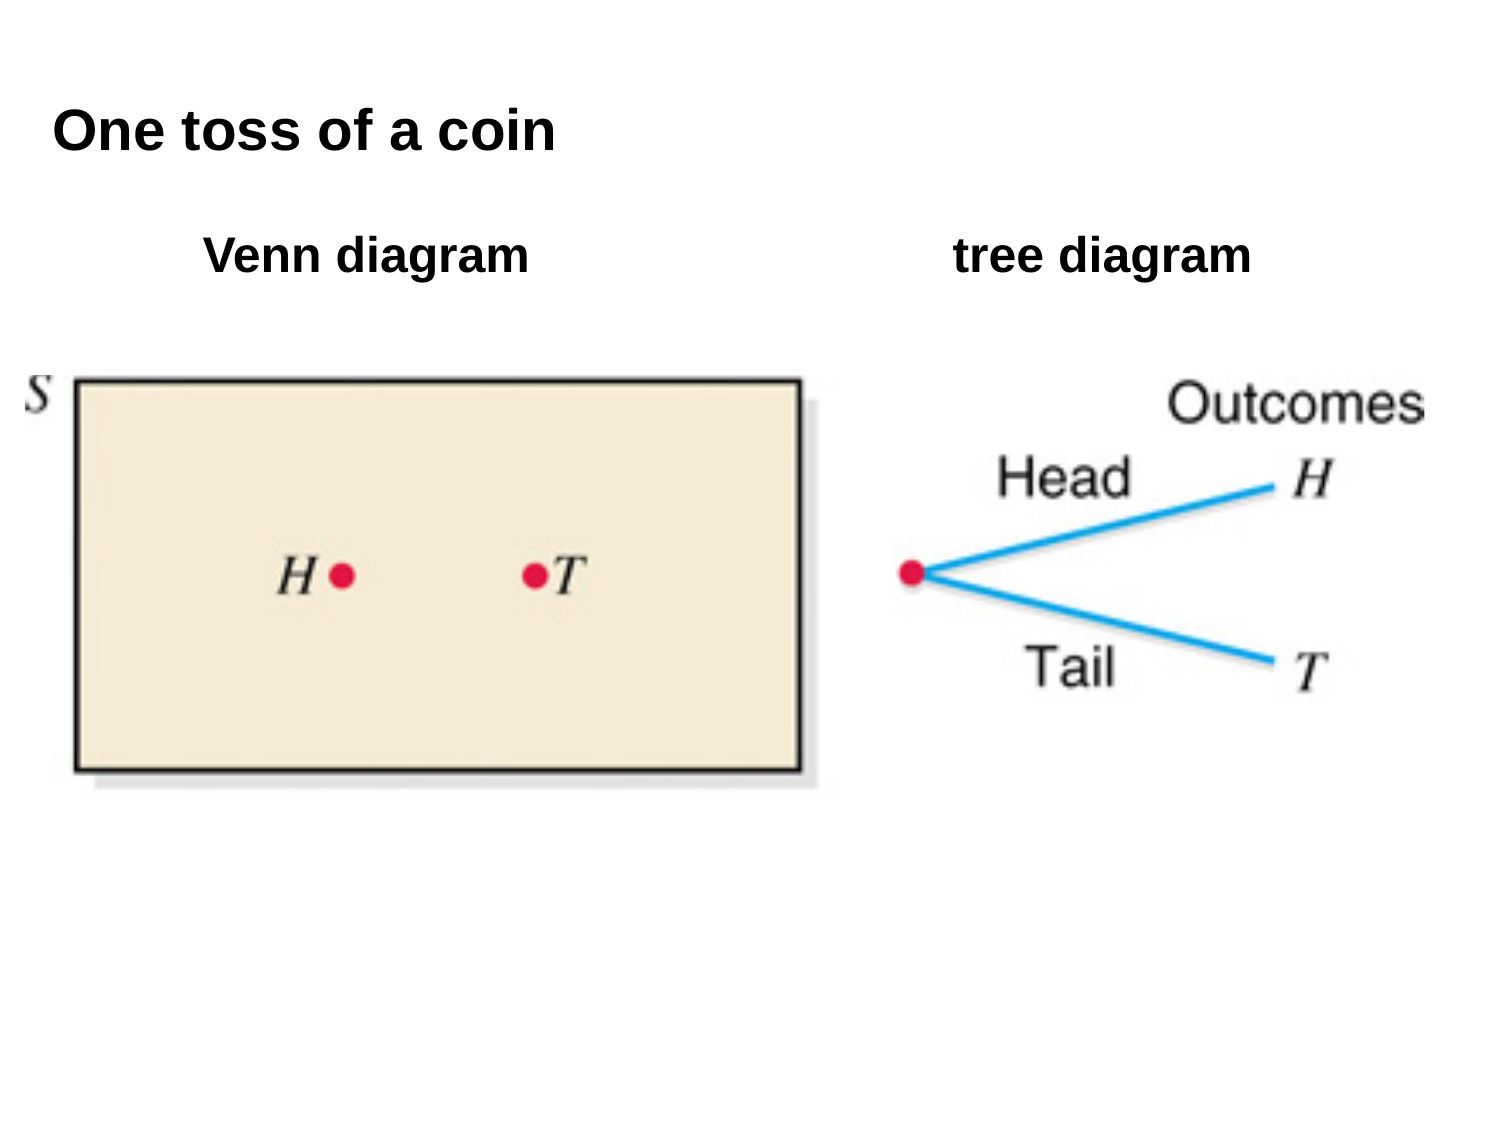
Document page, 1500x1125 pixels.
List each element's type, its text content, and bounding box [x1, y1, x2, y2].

picture [24, 374, 1425, 801]
title One toss of a coin Venn diagram tree diagram [37, 99, 1438, 276]
